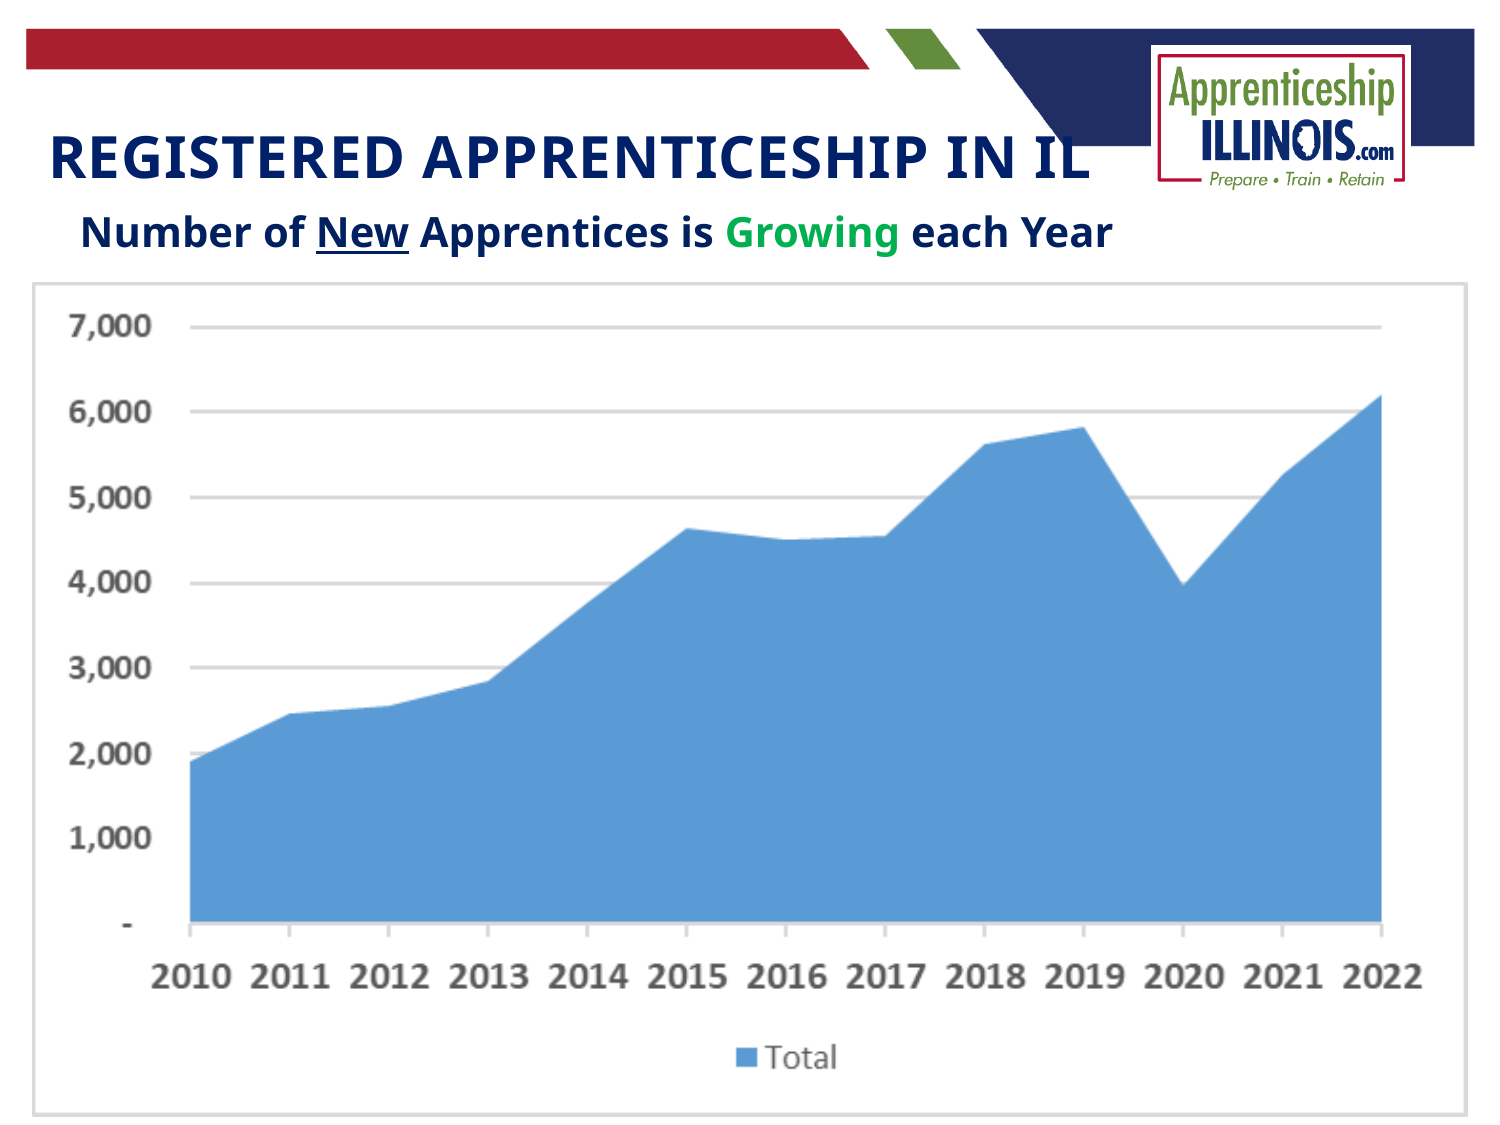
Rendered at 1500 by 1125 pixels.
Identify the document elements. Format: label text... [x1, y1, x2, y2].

picture [0, 2, 1500, 193]
picture [32, 282, 1468, 1117]
list Registered apprenticeship in IL [48, 120, 1353, 205]
list Number of New Apprentices is Growing each Year [79, 230, 1385, 282]
